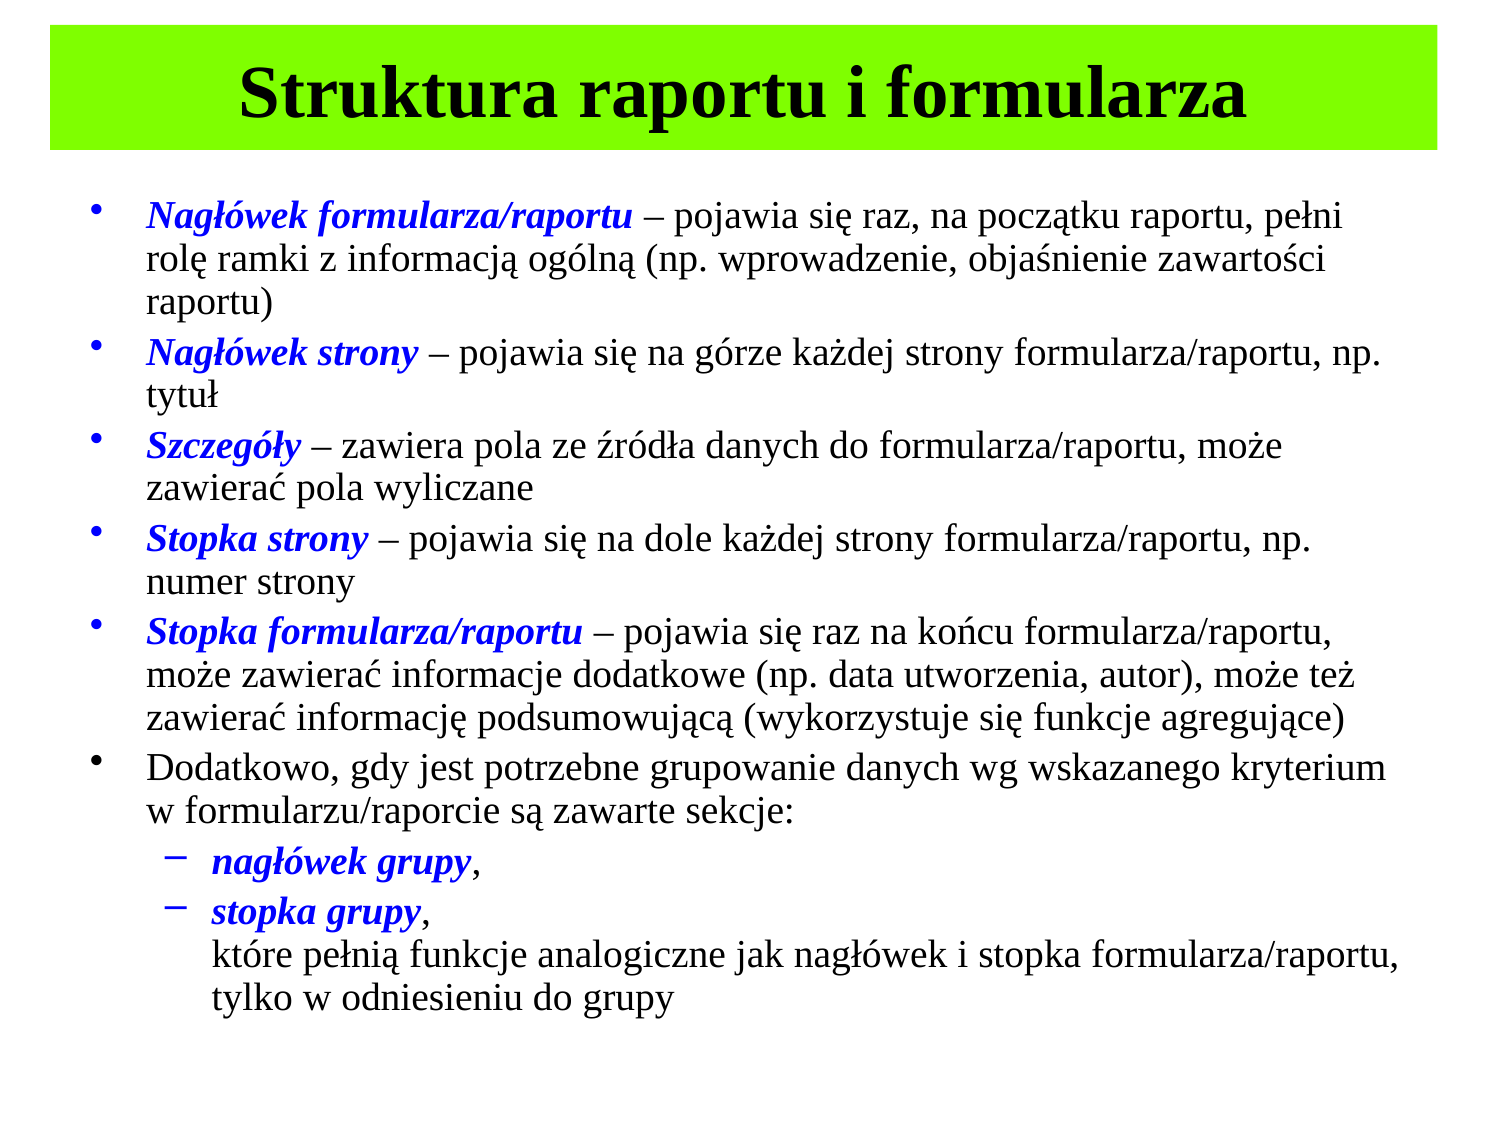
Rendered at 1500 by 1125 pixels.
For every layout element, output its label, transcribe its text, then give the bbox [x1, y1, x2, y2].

list Nagłówek formularza/raportu – pojawia się raz, na początku raportu, pełni rolę ramki z informacją ogólną (np. wprowadzenie, objaśnienie zawartości raportu) Nagłówek strony – pojawia się na górze każdej strony formularza/raportu, np. tytuł Szczegóły – zawiera pola ze źródła danych do formularza/raportu, może zawierać pola wyliczane Stopka strony – pojawia się na dole każdej strony formularza/raportu, np. numer strony Stopka formularza/raportu – pojawia się raz na końcu formularza/raportu, może zawierać informacje dodatkowe (np. data utworzenia, autor), może też zawierać informację podsumowującą (wykorzystuje się funkcje agregujące) Dodatkowo, gdy jest potrzebne grupowanie danych wg wskazanego kryterium w formularzu/raporcie są zawarte sekcje: nagłówek grupy, stopka grupy, które pełnią funkcje analogiczne jak nagłówek i stopka formularza/raportu, tylko w odniesieniu do grupy [75, 187, 1425, 1055]
title Struktura raportu i formularza [50, 24, 1438, 150]
